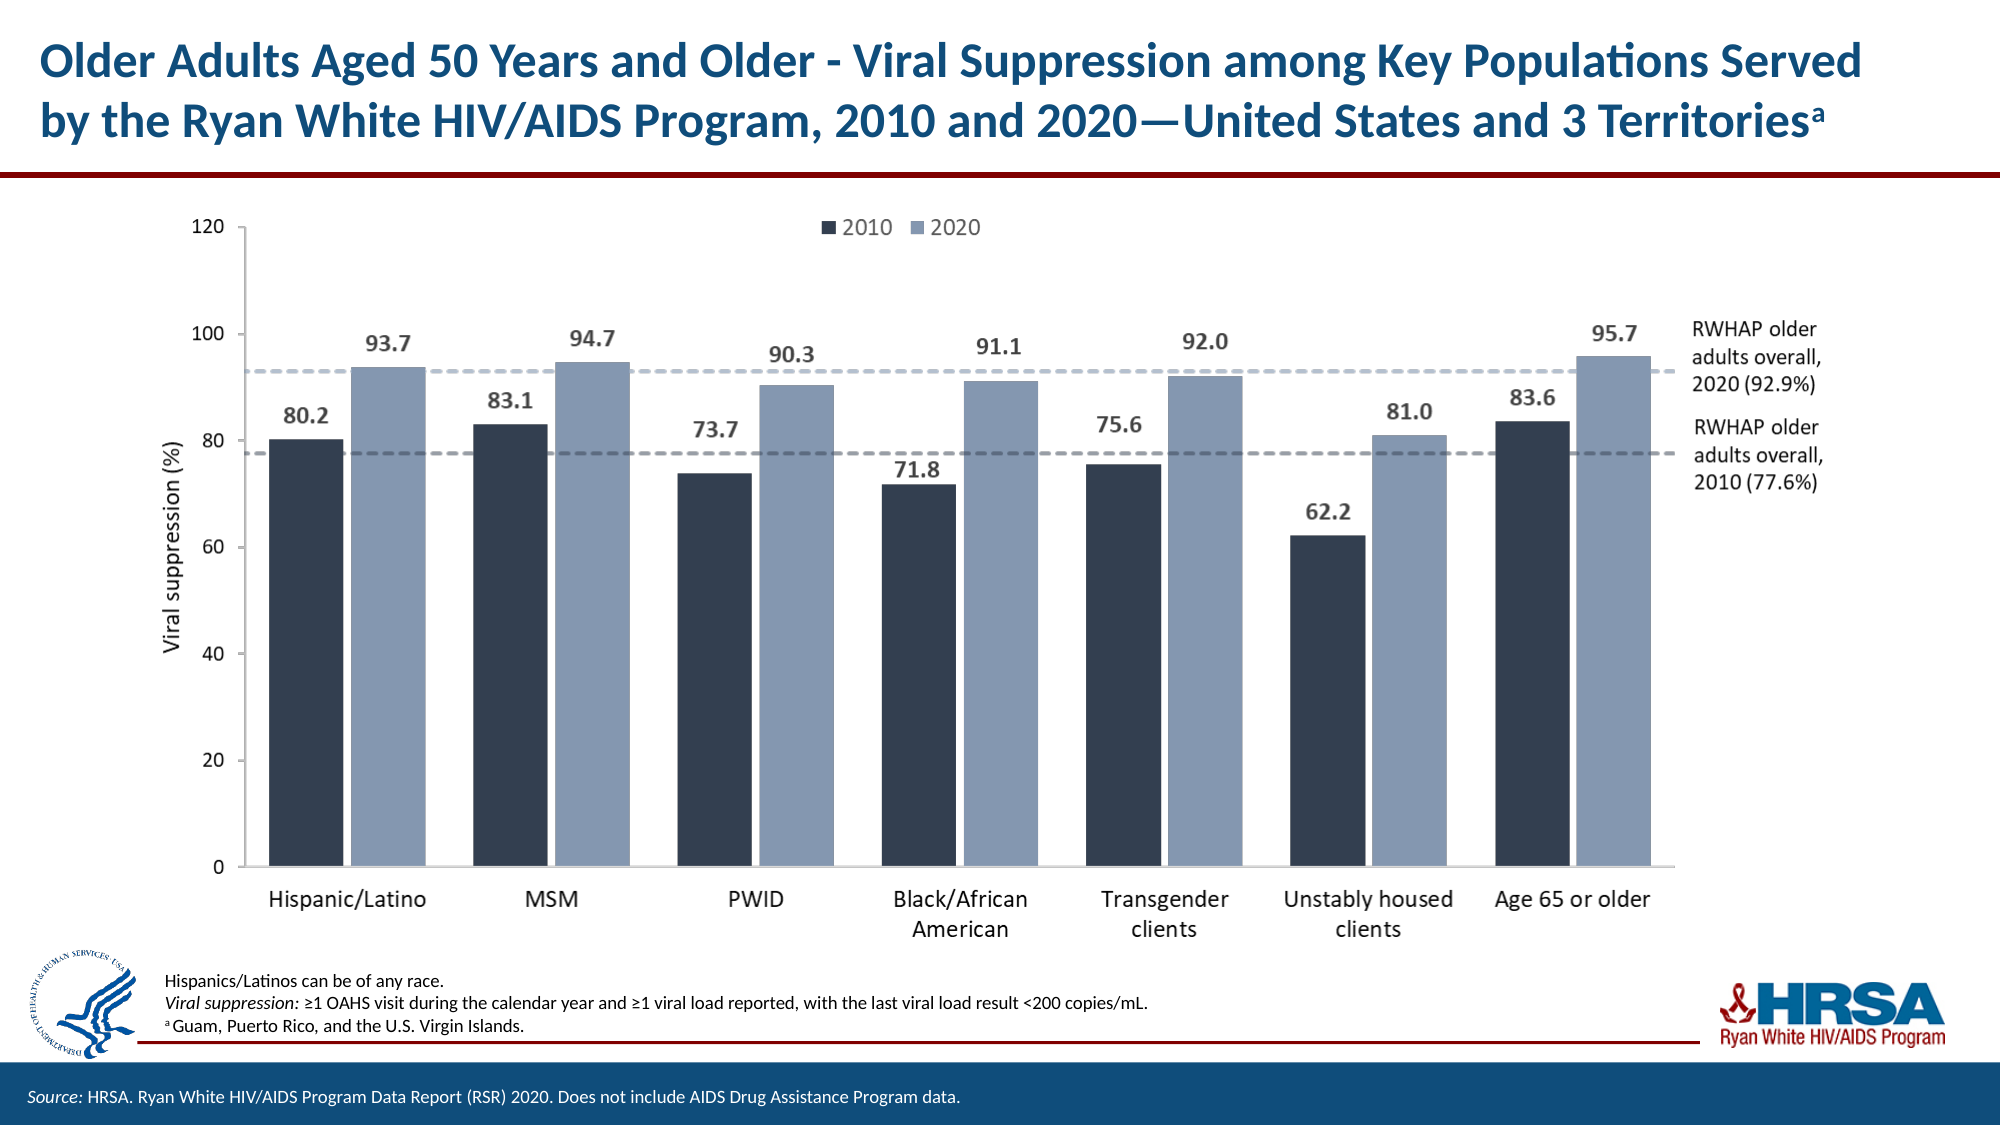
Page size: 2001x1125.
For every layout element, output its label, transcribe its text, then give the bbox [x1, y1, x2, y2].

title Older Adults Aged 50 Years and Older - Viral Suppression among Key Populations Served by the Ryan White HIV/AIDS Program, 2010 and 2020—United States and 3 Territoriesa [24, 0, 1888, 175]
picture [1720, 982, 1945, 1048]
text_box Hispanics/Latinos can be of any race. Viral suppression: ≥1 OAHS visit during the calendar year and ≥1 viral load reported, with the last viral load result <200 copies/mL. a Guam, Puerto Rico, and the U.S. Virgin Islands. [149, 970, 1473, 1044]
picture [24, 154, 1876, 1062]
